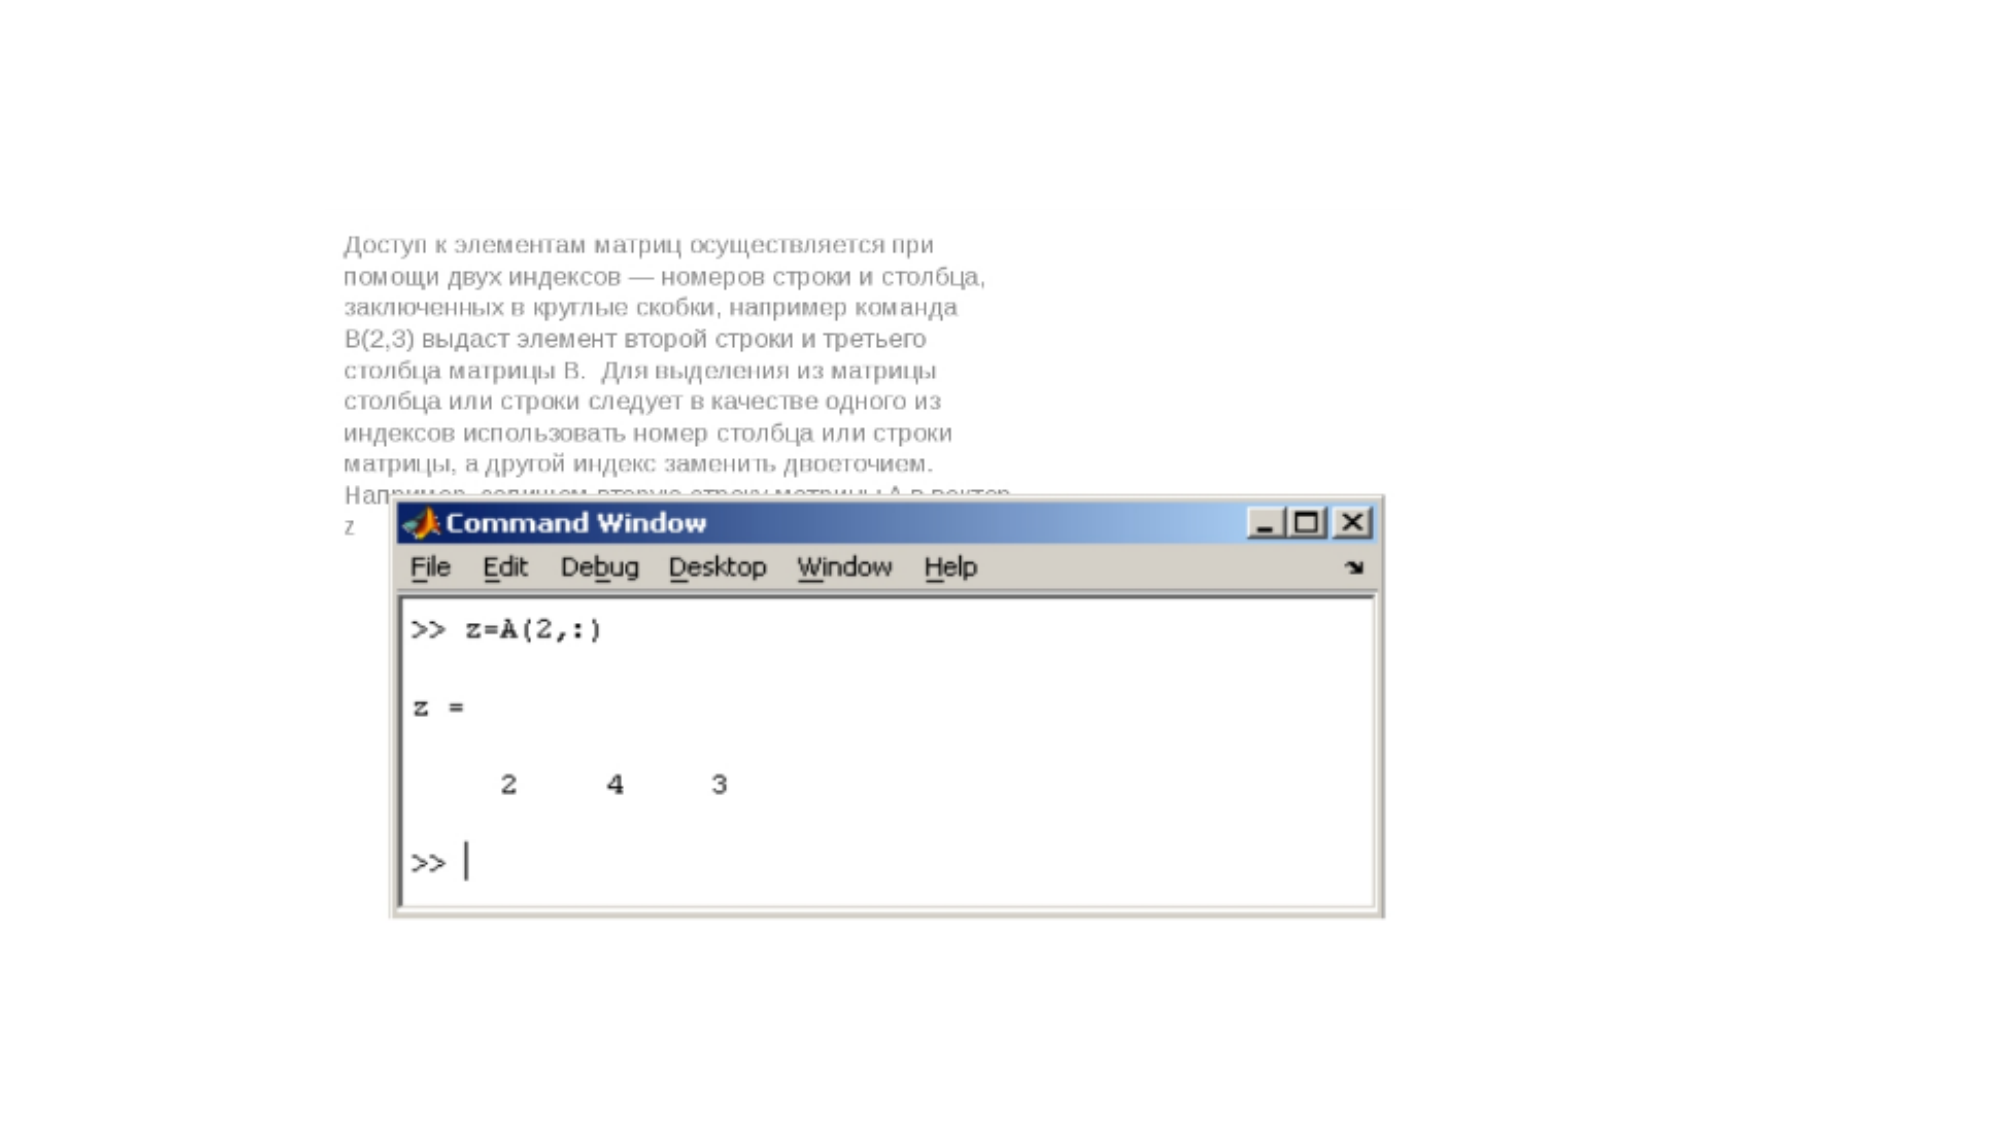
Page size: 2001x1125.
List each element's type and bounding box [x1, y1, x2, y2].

list [325, 208, 1413, 931]
